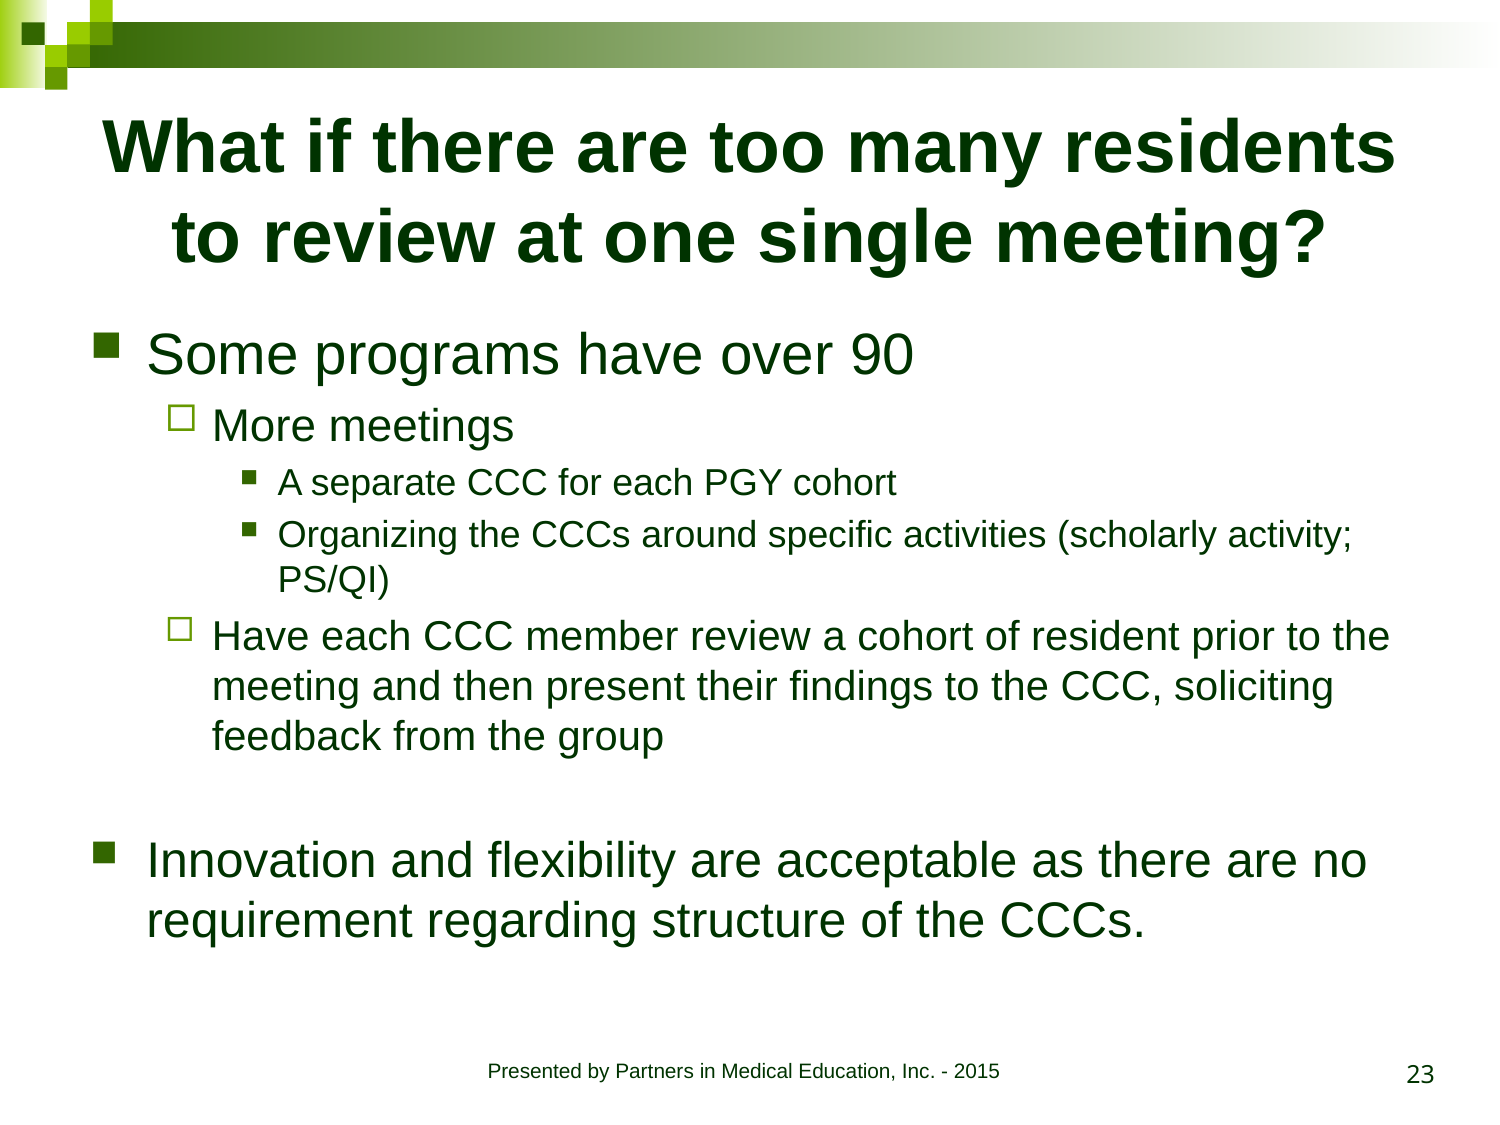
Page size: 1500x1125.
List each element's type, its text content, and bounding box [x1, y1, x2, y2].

footer Presented by Partners in Medical Education, Inc. - 2015 [412, 1050, 1075, 1100]
slide_number 23 [1100, 1025, 1450, 1100]
title What if there are too many residents to review at one single meeting? [75, 75, 1425, 300]
list Some programs have over 90 More meetings A separate CCC for each PGY cohort Organizing the CCCs around specific activities (scholarly activity; PS/QI) Have each CCC member review a cohort of resident prior to the meeting and then present their findings to the CCC, soliciting feedback from the group Innovation and flexibility are acceptable as there are no requirement regarding structure of the CCCs. [75, 308, 1425, 1025]
